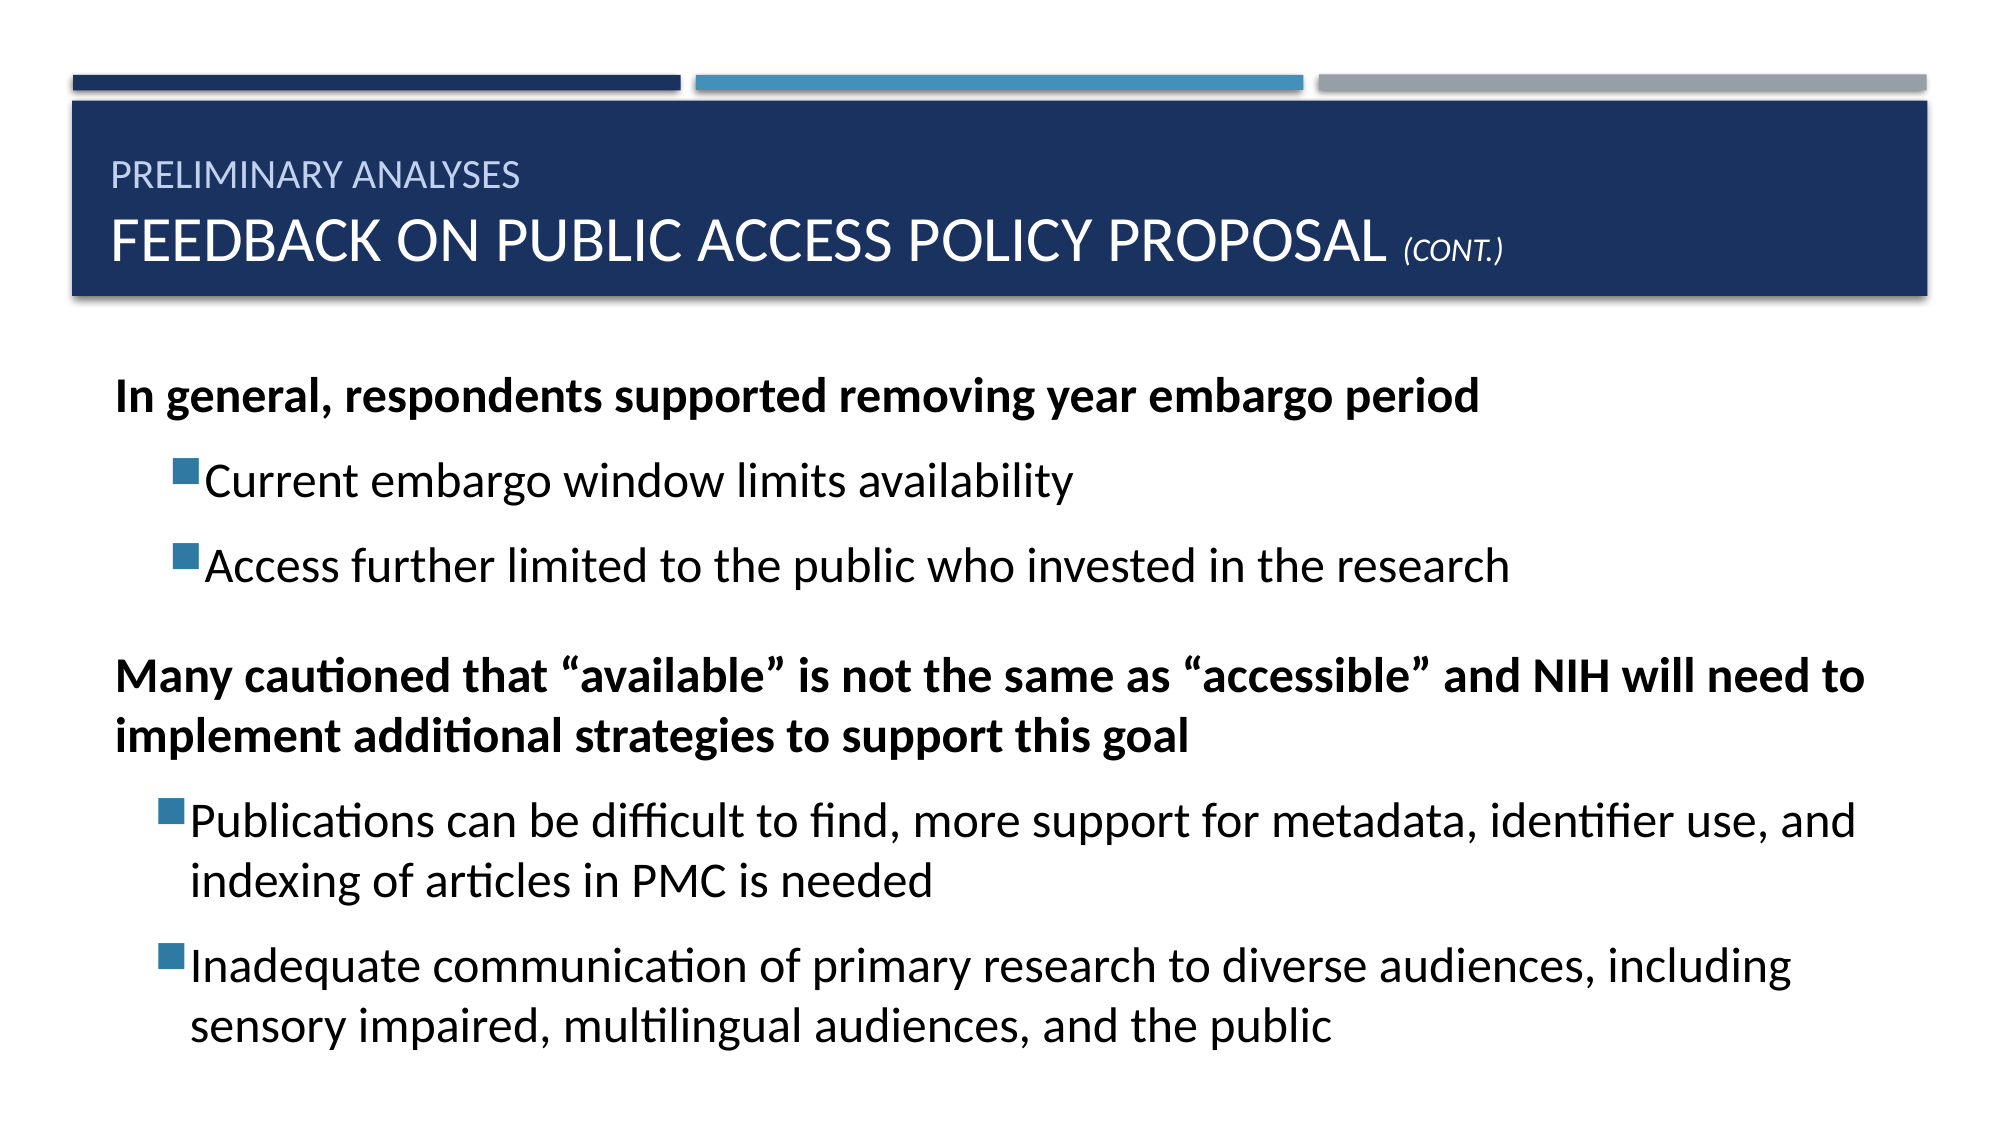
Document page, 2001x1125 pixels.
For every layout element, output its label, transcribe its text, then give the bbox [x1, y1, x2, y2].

text_box In general, respondents supported removing year embargo period Current embargo window limits availability Access further limited to the public who invested in the research Many cautioned that “available” is not the same as “accessible” and NIH will need to implement additional strategies to support this goal Publications can be difficult to find, more support for metadata, identifier use, and indexing of articles in PMC is needed Inadequate communication of primary research to diverse audiences, including sensory impaired, multilingual audiences, and the public [99, 356, 1924, 1058]
title PRELIMINARY ANALYSES Feedback on Public Access Policy Proposal (cont.) [95, 115, 1905, 282]
